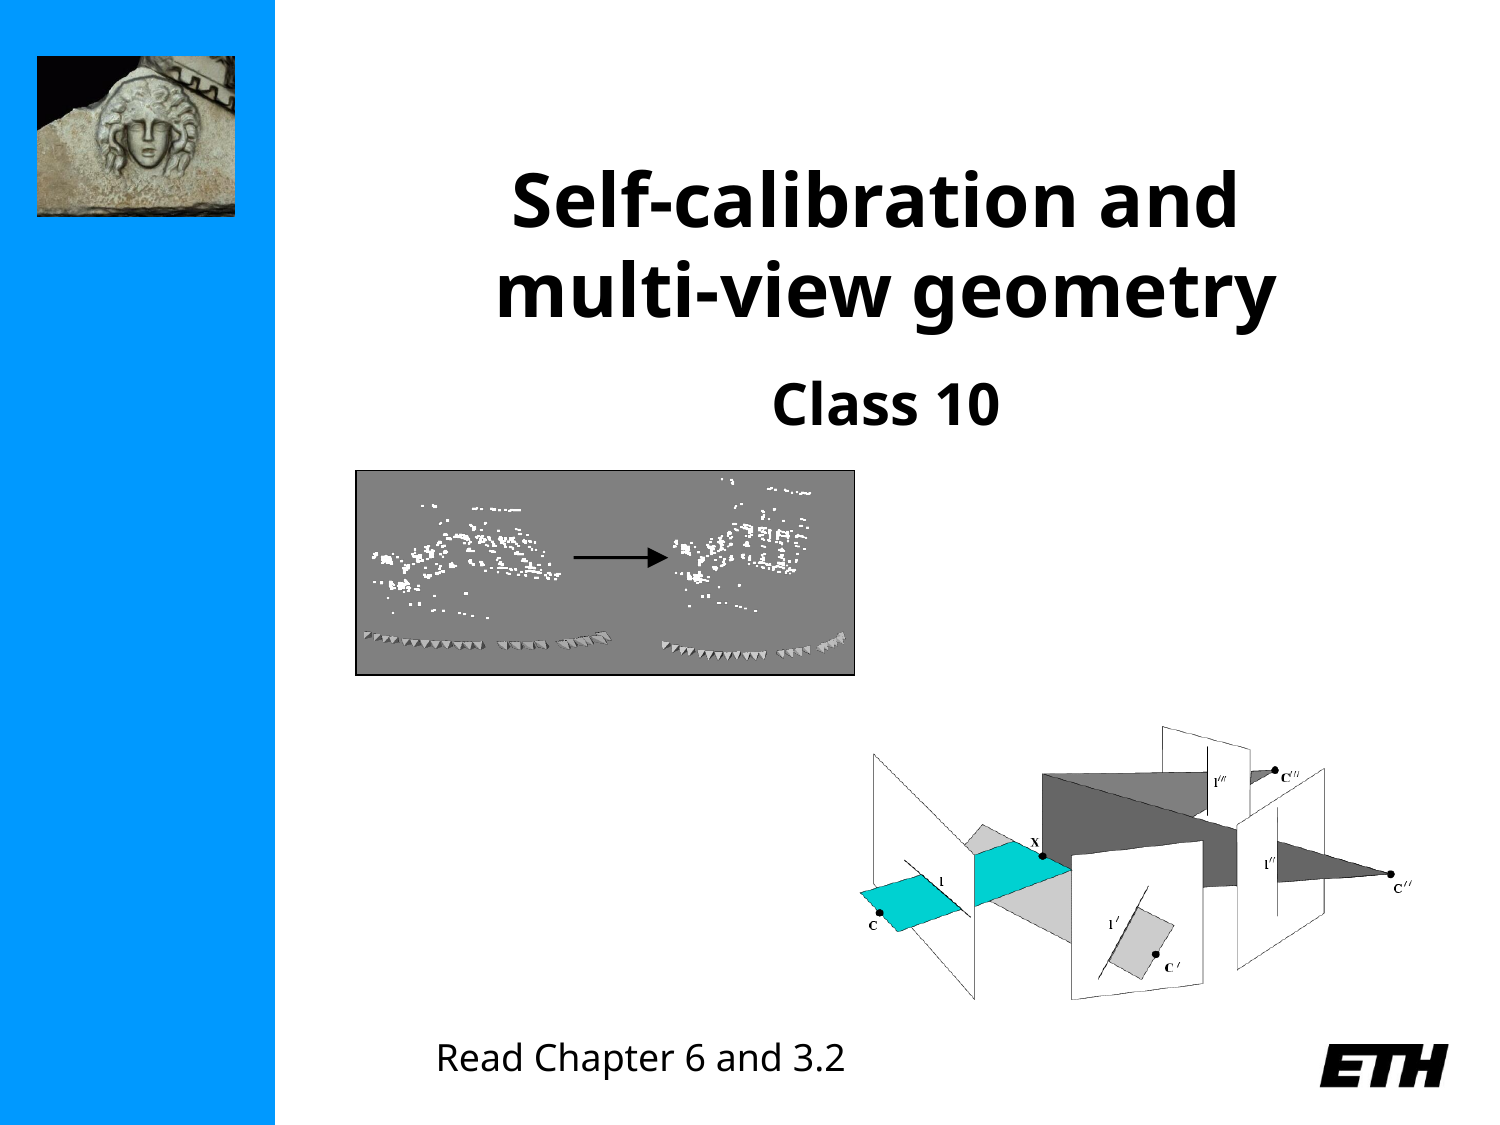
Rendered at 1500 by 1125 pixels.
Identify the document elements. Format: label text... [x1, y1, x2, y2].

picture [1319, 1044, 1456, 1095]
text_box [355, 470, 855, 676]
title Self-calibration and multi-view geometry Class 10 [272, 175, 1500, 414]
text_box Read Chapter 6 and 3.2 [420, 1031, 861, 1087]
picture [37, 56, 235, 217]
picture [858, 724, 1412, 1001]
